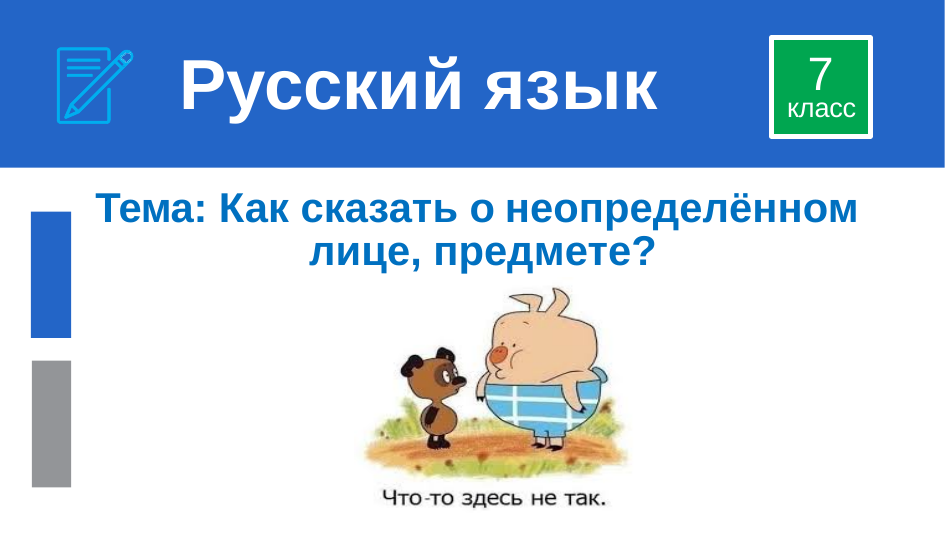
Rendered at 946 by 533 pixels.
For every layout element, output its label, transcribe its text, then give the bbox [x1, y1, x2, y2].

text_box [31, 360, 72, 488]
text_box Тема: Как сказать о неопределённом лице, предмете? [91, 187, 872, 346]
picture [354, 277, 637, 513]
title Русский язык [177, 36, 733, 128]
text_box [768, 34, 874, 140]
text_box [56, 47, 134, 125]
text_box [30, 211, 72, 338]
text_box [0, 0, 945, 168]
